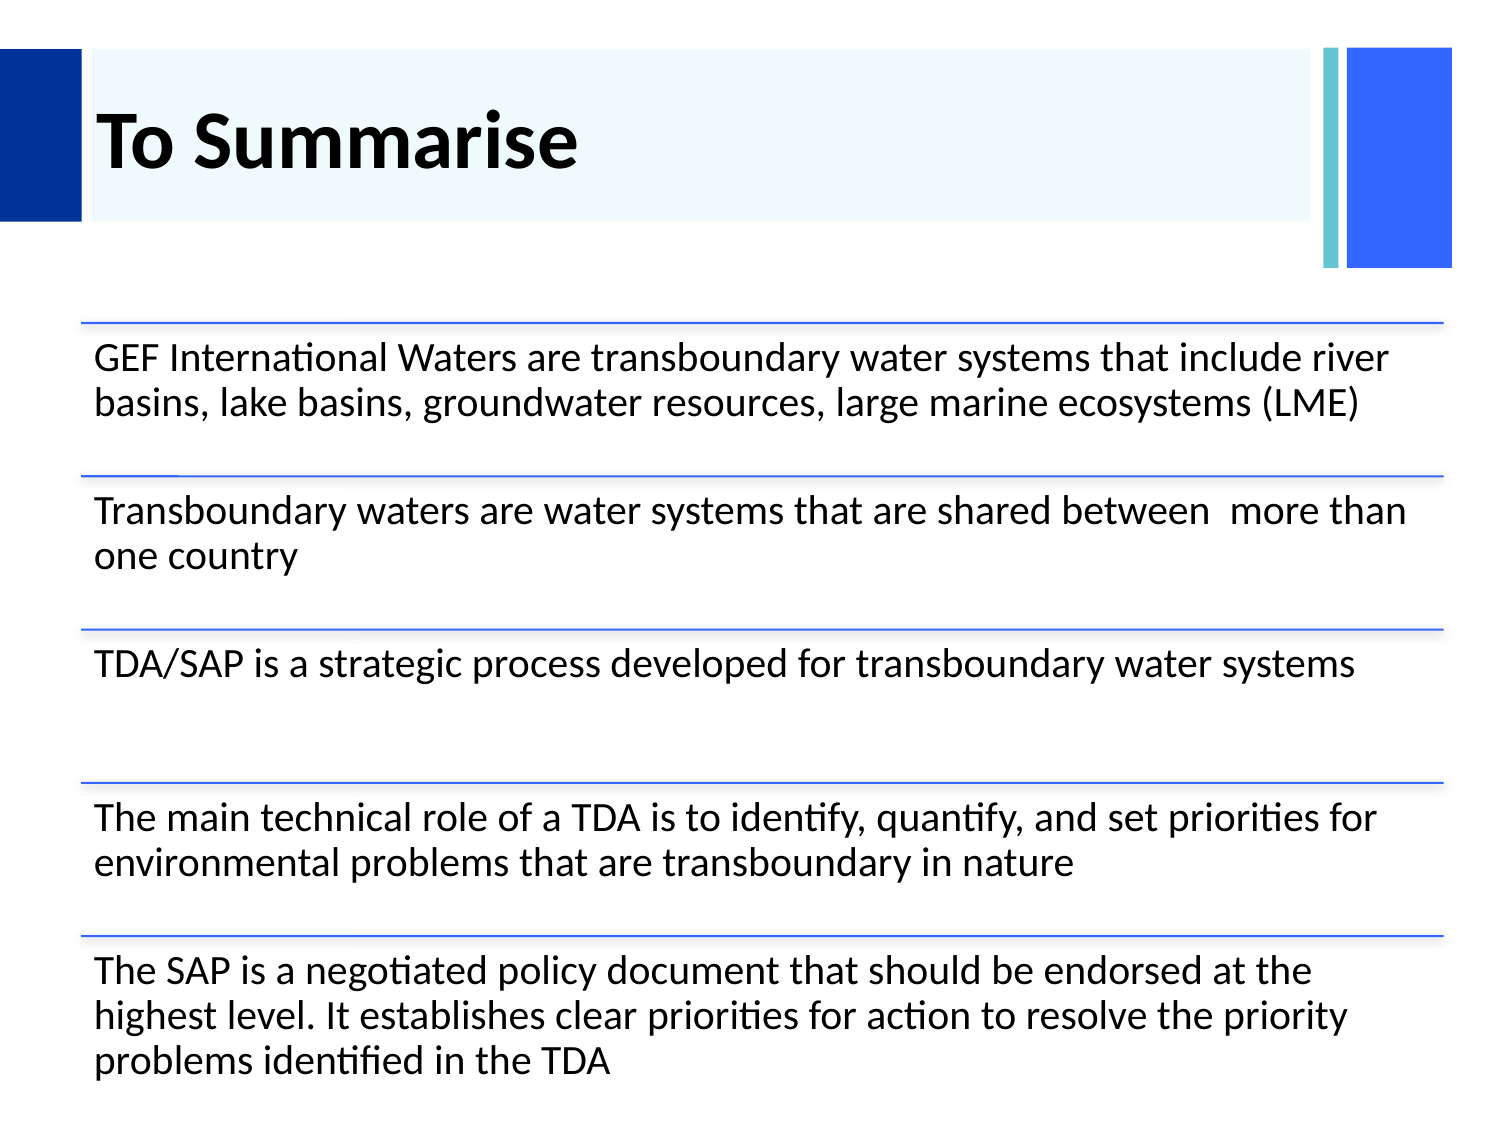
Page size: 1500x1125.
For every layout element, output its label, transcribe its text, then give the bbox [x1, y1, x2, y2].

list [80, 322, 1445, 1090]
title To Summarise [81, 51, 1322, 220]
